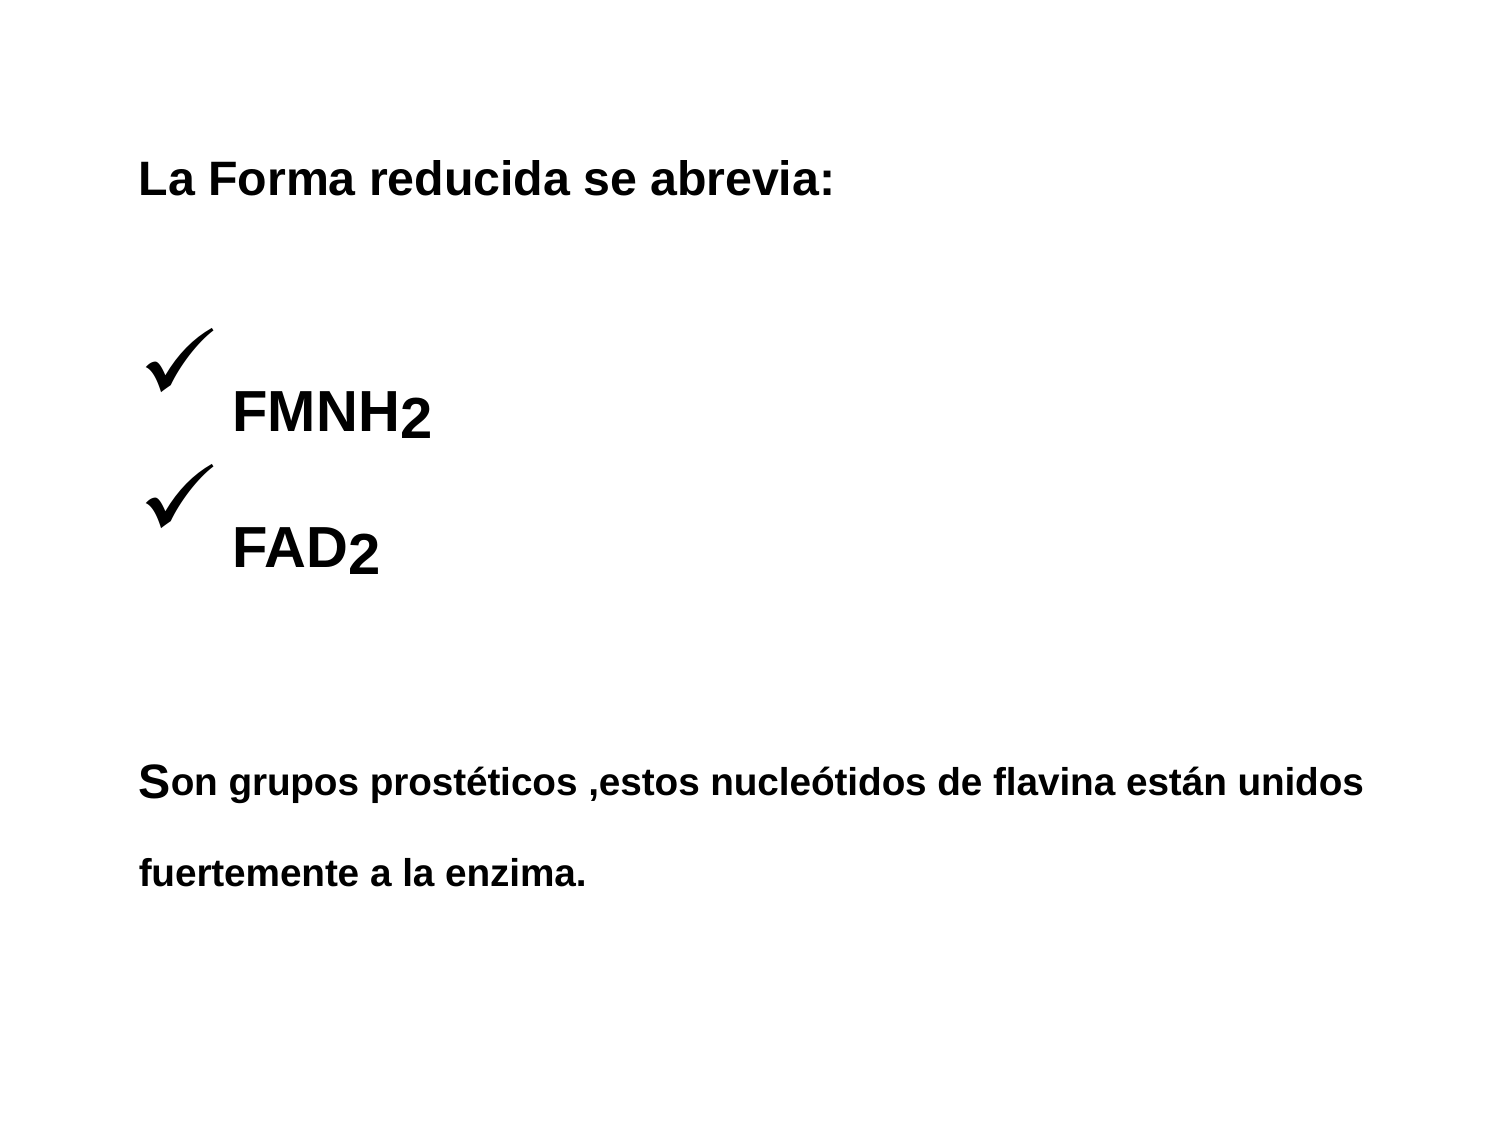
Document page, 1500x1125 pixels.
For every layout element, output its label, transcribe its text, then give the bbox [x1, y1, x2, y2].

text_box La Forma reducida se abrevia: FMNH2 FAD2 Son grupos prostéticos ,estos nucleótidos de flavina están unidos fuertemente a la enzima. [123, 90, 1424, 902]
